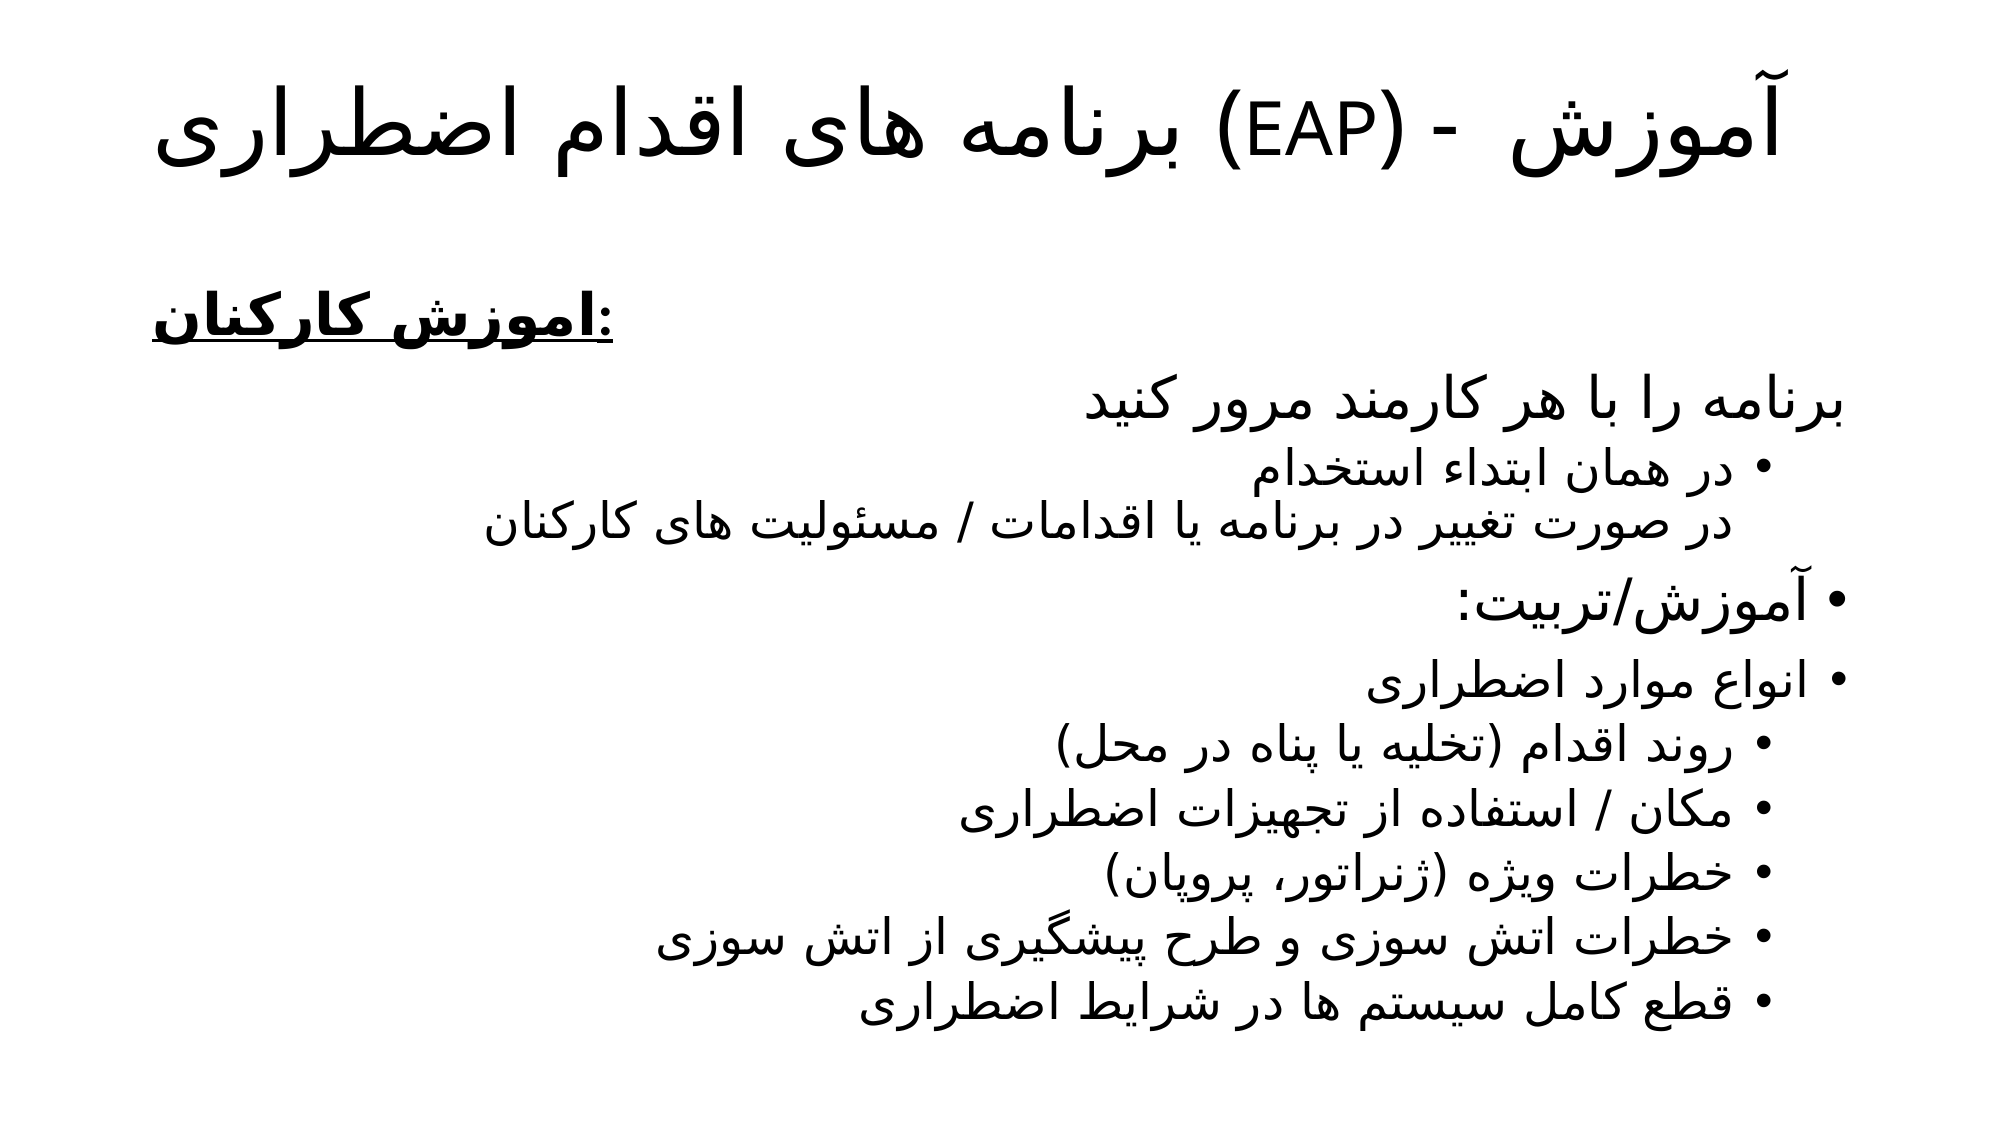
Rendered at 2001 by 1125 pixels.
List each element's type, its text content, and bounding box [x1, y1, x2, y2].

list اموزش کارکنان: برنامه را با هر کارمند مرور کنید در همان ابتداء استخدام در صورت تغییر در برنامه یا اقدامات / مسئولیت های کارکنان آموزش/تربیت: انواع موارد اضطراری روند اقدام (تخلیه یا پناه در محل) مکان / استفاده از تجهیزات اضطراری خطرات ویژه (ژنراتور، پروپان) خطرات اتش سوزی و طرح پیشگیری از اتش سوزی قطع کامل سیستم ها در شرایط اضطراری [137, 277, 1863, 1085]
title برنامه های اقدام اضطراری (EAP) - آموزش [137, 59, 1863, 277]
